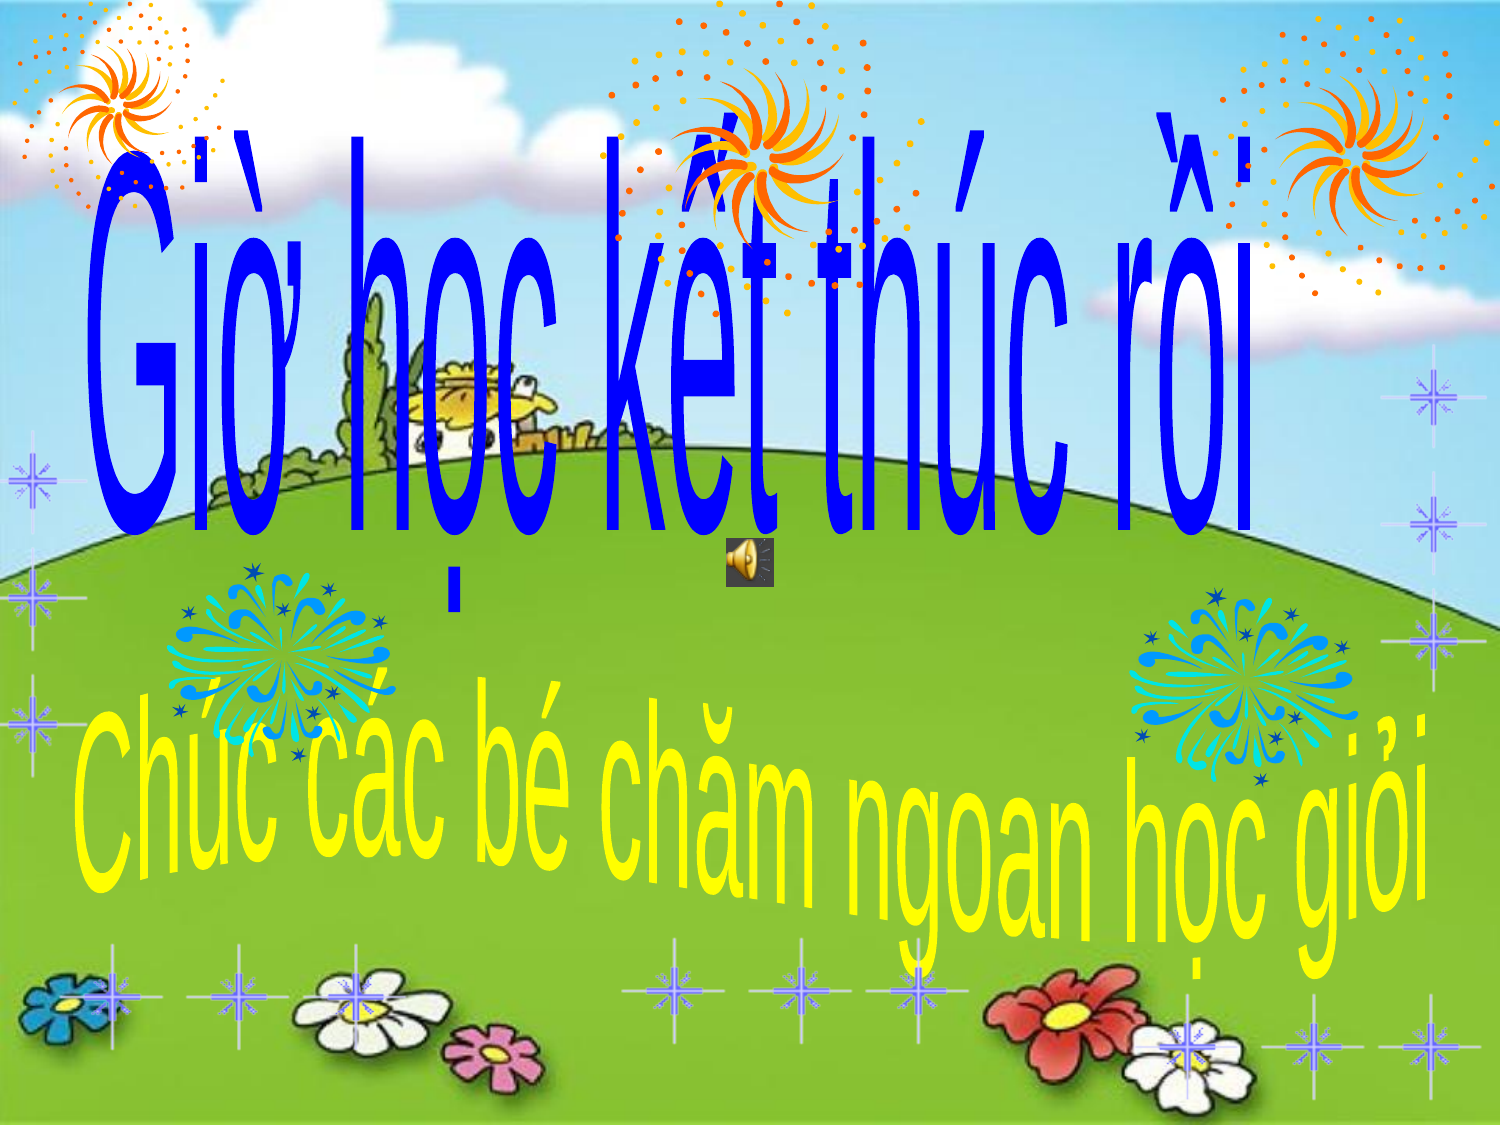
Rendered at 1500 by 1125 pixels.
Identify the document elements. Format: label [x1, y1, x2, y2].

text_box [0, 893, 476, 1101]
text_box [1190, 412, 1500, 619]
text_box [549, 887, 1038, 1094]
text_box [1062, 943, 1500, 1125]
picture [0, 0, 1500, 1125]
text_box [0, 499, 276, 713]
